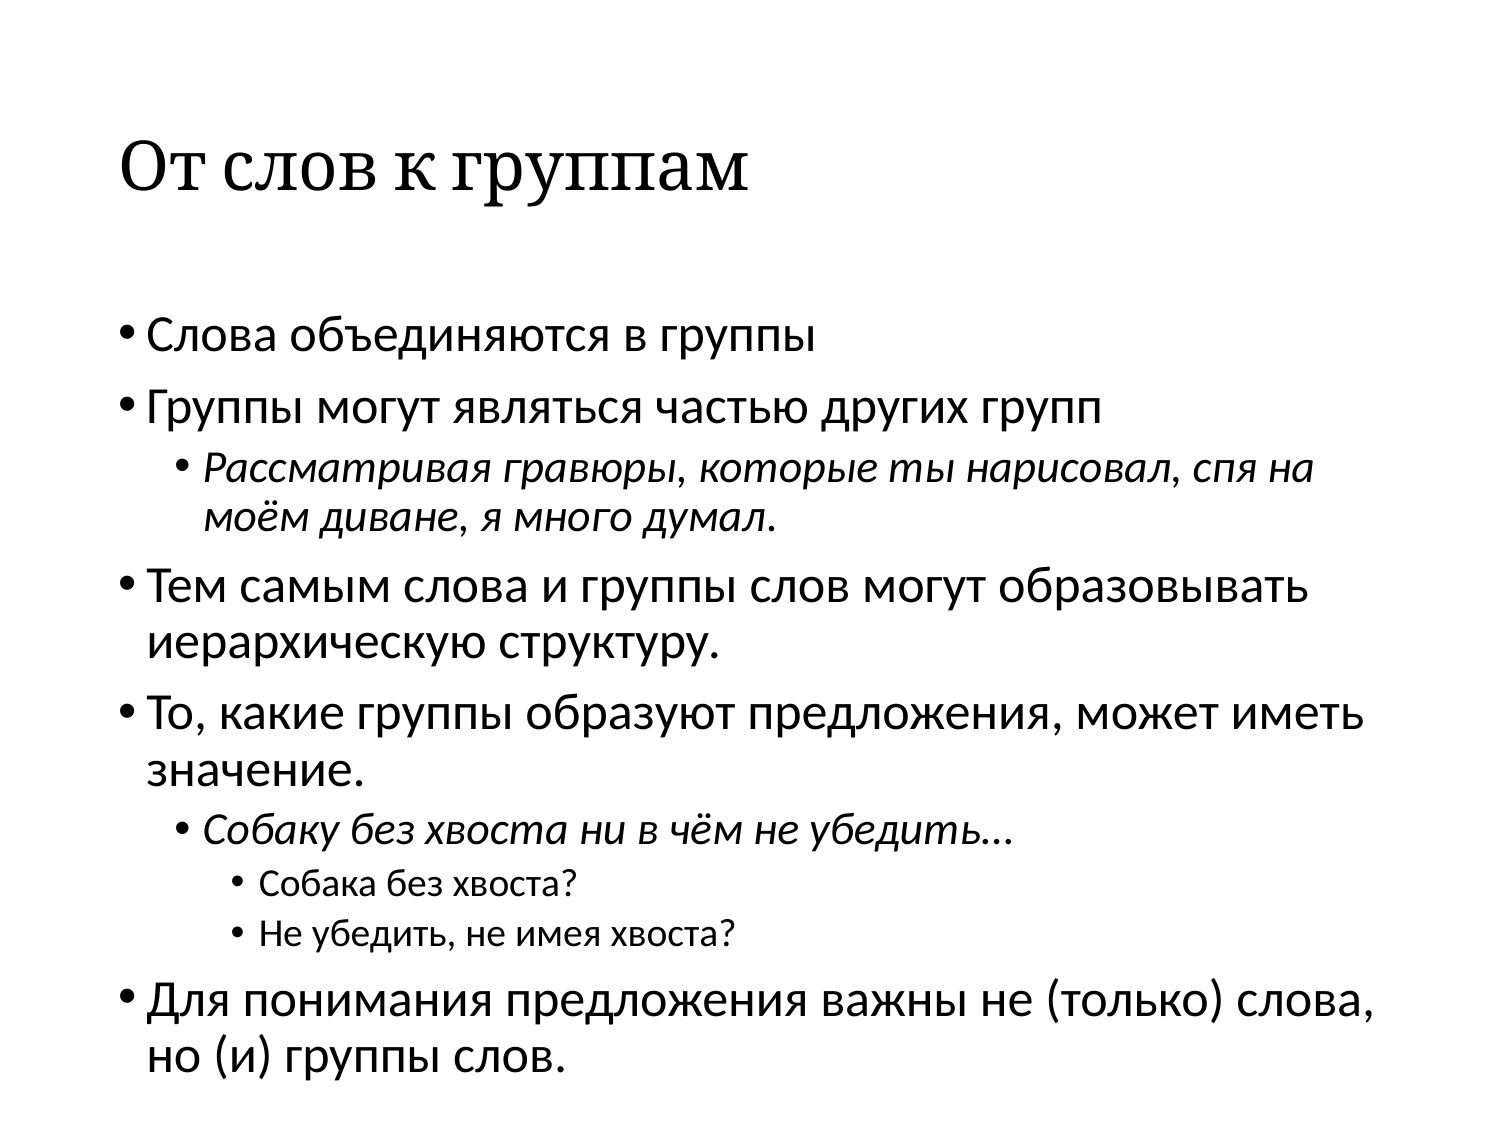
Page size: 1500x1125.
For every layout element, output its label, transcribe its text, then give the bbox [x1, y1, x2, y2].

list Слова объединяются в группы Группы могут являться частью других групп Рассматривая гравюры, которые ты нарисовал, спя на моём диване, я много думал. Тем самым слова и группы слов могут образовывать иерархическую структуру. То, какие группы образуют предложения, может иметь значение. Собаку без хвоста ни в чём не убедить… Собака без хвоста? Не убедить, не имея хвоста? Для понимания предложения важны не (только) слова, но (и) группы слов. [103, 299, 1397, 1125]
title От слов к группам [103, 59, 1397, 278]
